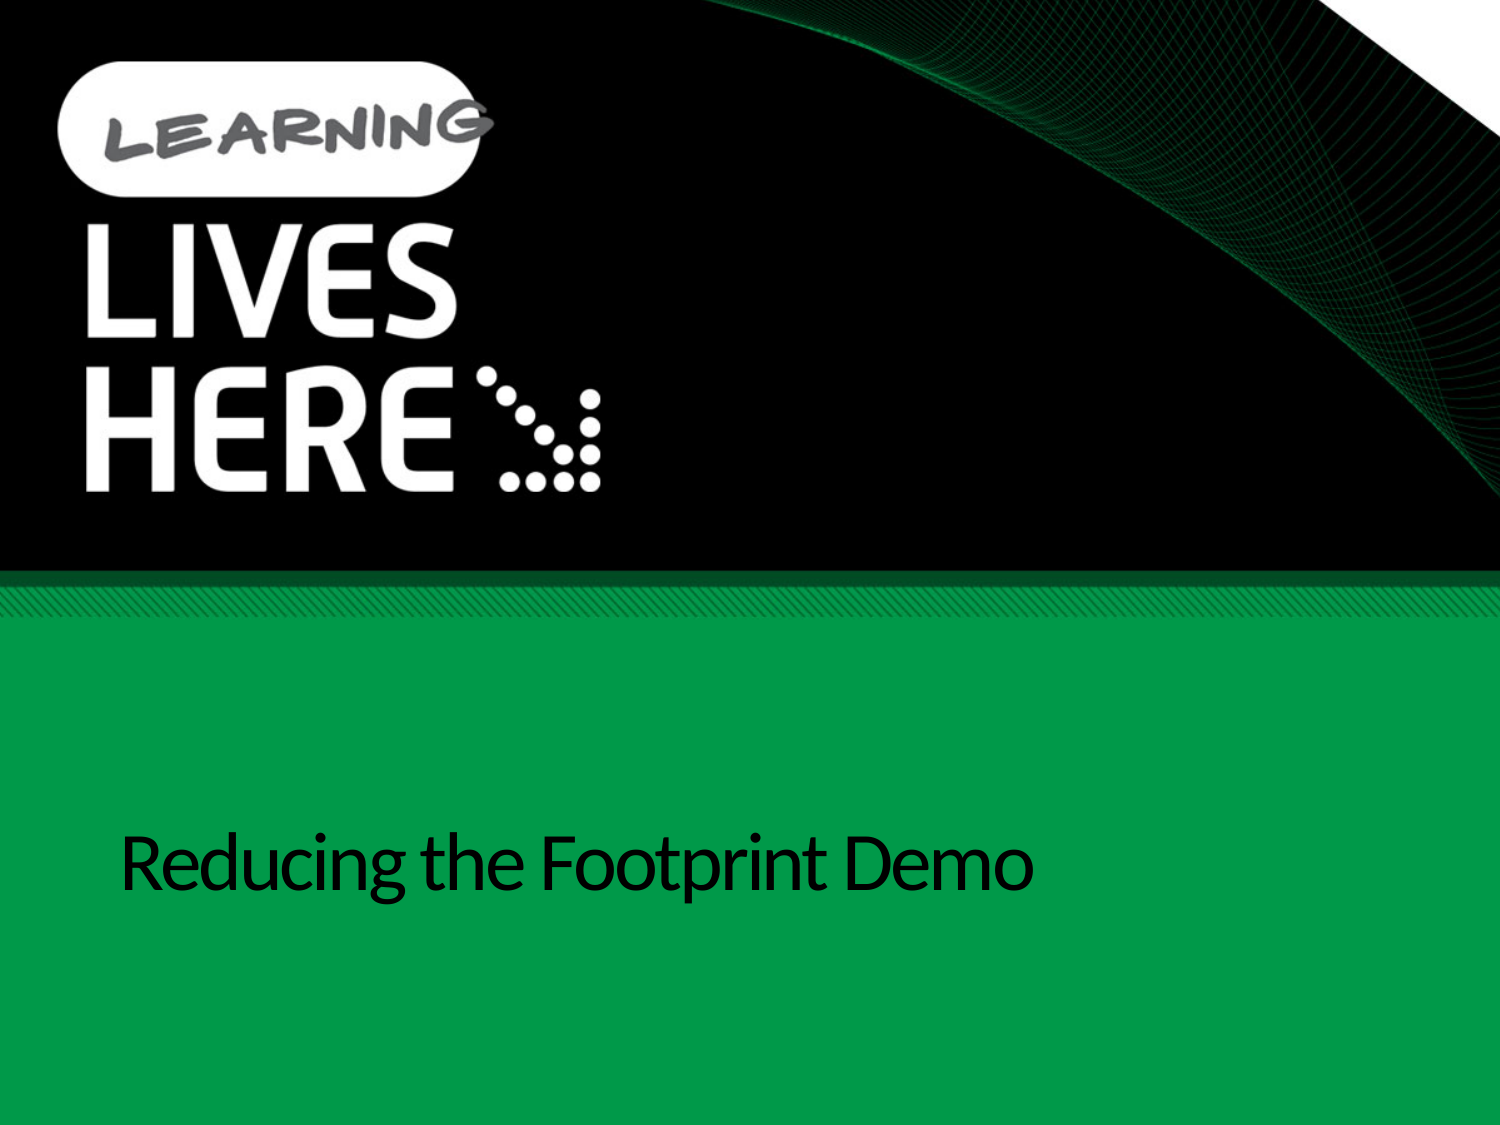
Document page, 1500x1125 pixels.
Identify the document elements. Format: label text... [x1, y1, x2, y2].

title Reducing the Footprint Demo [119, 818, 1375, 943]
picture [0, 0, 1500, 1125]
